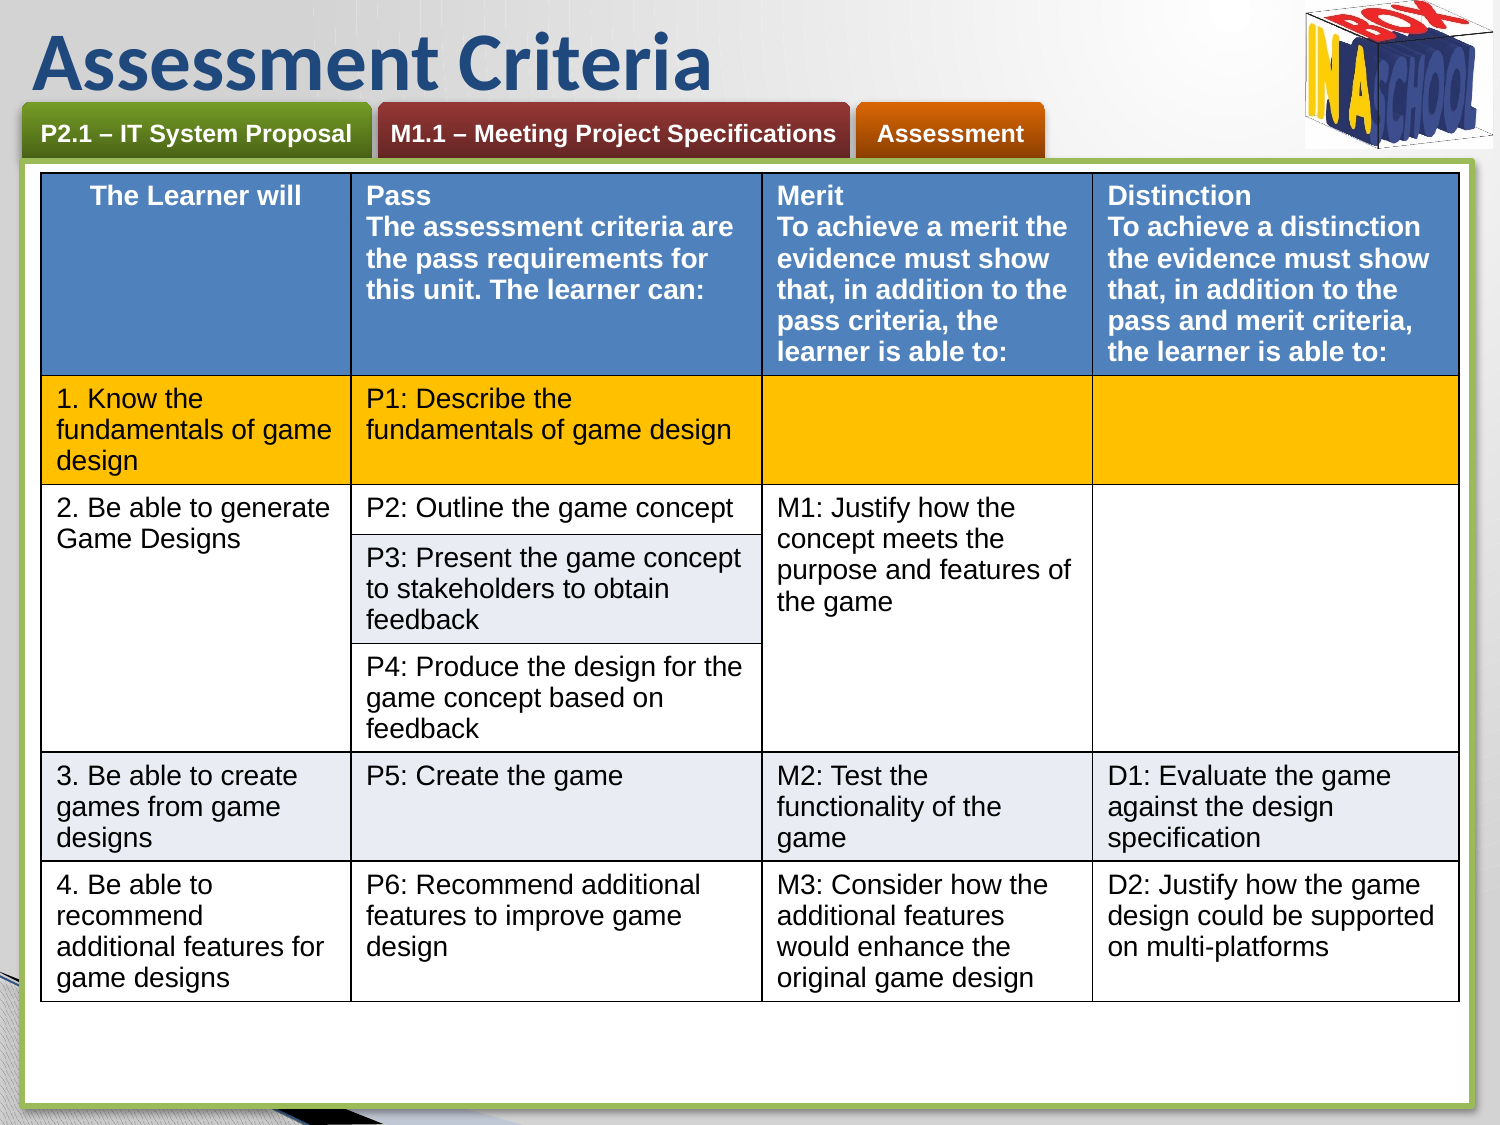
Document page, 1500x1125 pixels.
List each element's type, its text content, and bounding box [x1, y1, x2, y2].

table_cell P2: Outline the game concept [352, 485, 761, 534]
table_header Distinction To achieve a distinction the evidence must show that, in addition to the pass and merit criteria, the learner is able to: [1093, 174, 1458, 375]
table_cell P5: Create the game [352, 753, 761, 860]
picture [1305, 0, 1494, 149]
table_cell M1: Justify how the concept meets the purpose and features of the game [763, 485, 1092, 751]
table_cell [1093, 376, 1458, 484]
table_cell D2: Justify how the game design could be supported on multi-platforms [1093, 862, 1458, 1001]
table_cell P3: Present the game concept to stakeholders to obtain feedback [352, 535, 761, 643]
table_cell P6: Recommend additional features to improve game design [352, 862, 761, 1001]
table_cell 2. Be able to generate Game Designs [42, 485, 350, 751]
title Assessment Criteria [17, 0, 1282, 114]
table_cell P1: Describe the fundamentals of game design [352, 376, 761, 484]
table_cell [763, 376, 1092, 484]
table_cell 3. Be able to create games from game designs [42, 753, 350, 860]
table_header Merit To achieve a merit the evidence must show that, in addition to the pass criteria, the learner is able to: [763, 174, 1092, 375]
table_header The Learner will [42, 174, 350, 375]
table_cell 1. Know the fundamentals of game design [42, 376, 350, 484]
table_cell 4. Be able to recommend additional features for game designs [42, 862, 350, 1001]
table_cell M2: Test the functionality of the game [763, 753, 1092, 860]
table_cell P4: Produce the design for the game concept based on feedback [352, 644, 761, 751]
picture [281, 1114, 303, 1125]
table_cell [1093, 485, 1458, 751]
table_header Pass The assessment criteria are the pass requirements for this unit. The learner can: [352, 174, 761, 375]
table_cell M3: Consider how the additional features would enhance the original game design [763, 862, 1092, 1001]
table_cell D1: Evaluate the game against the design specification [1093, 753, 1458, 860]
